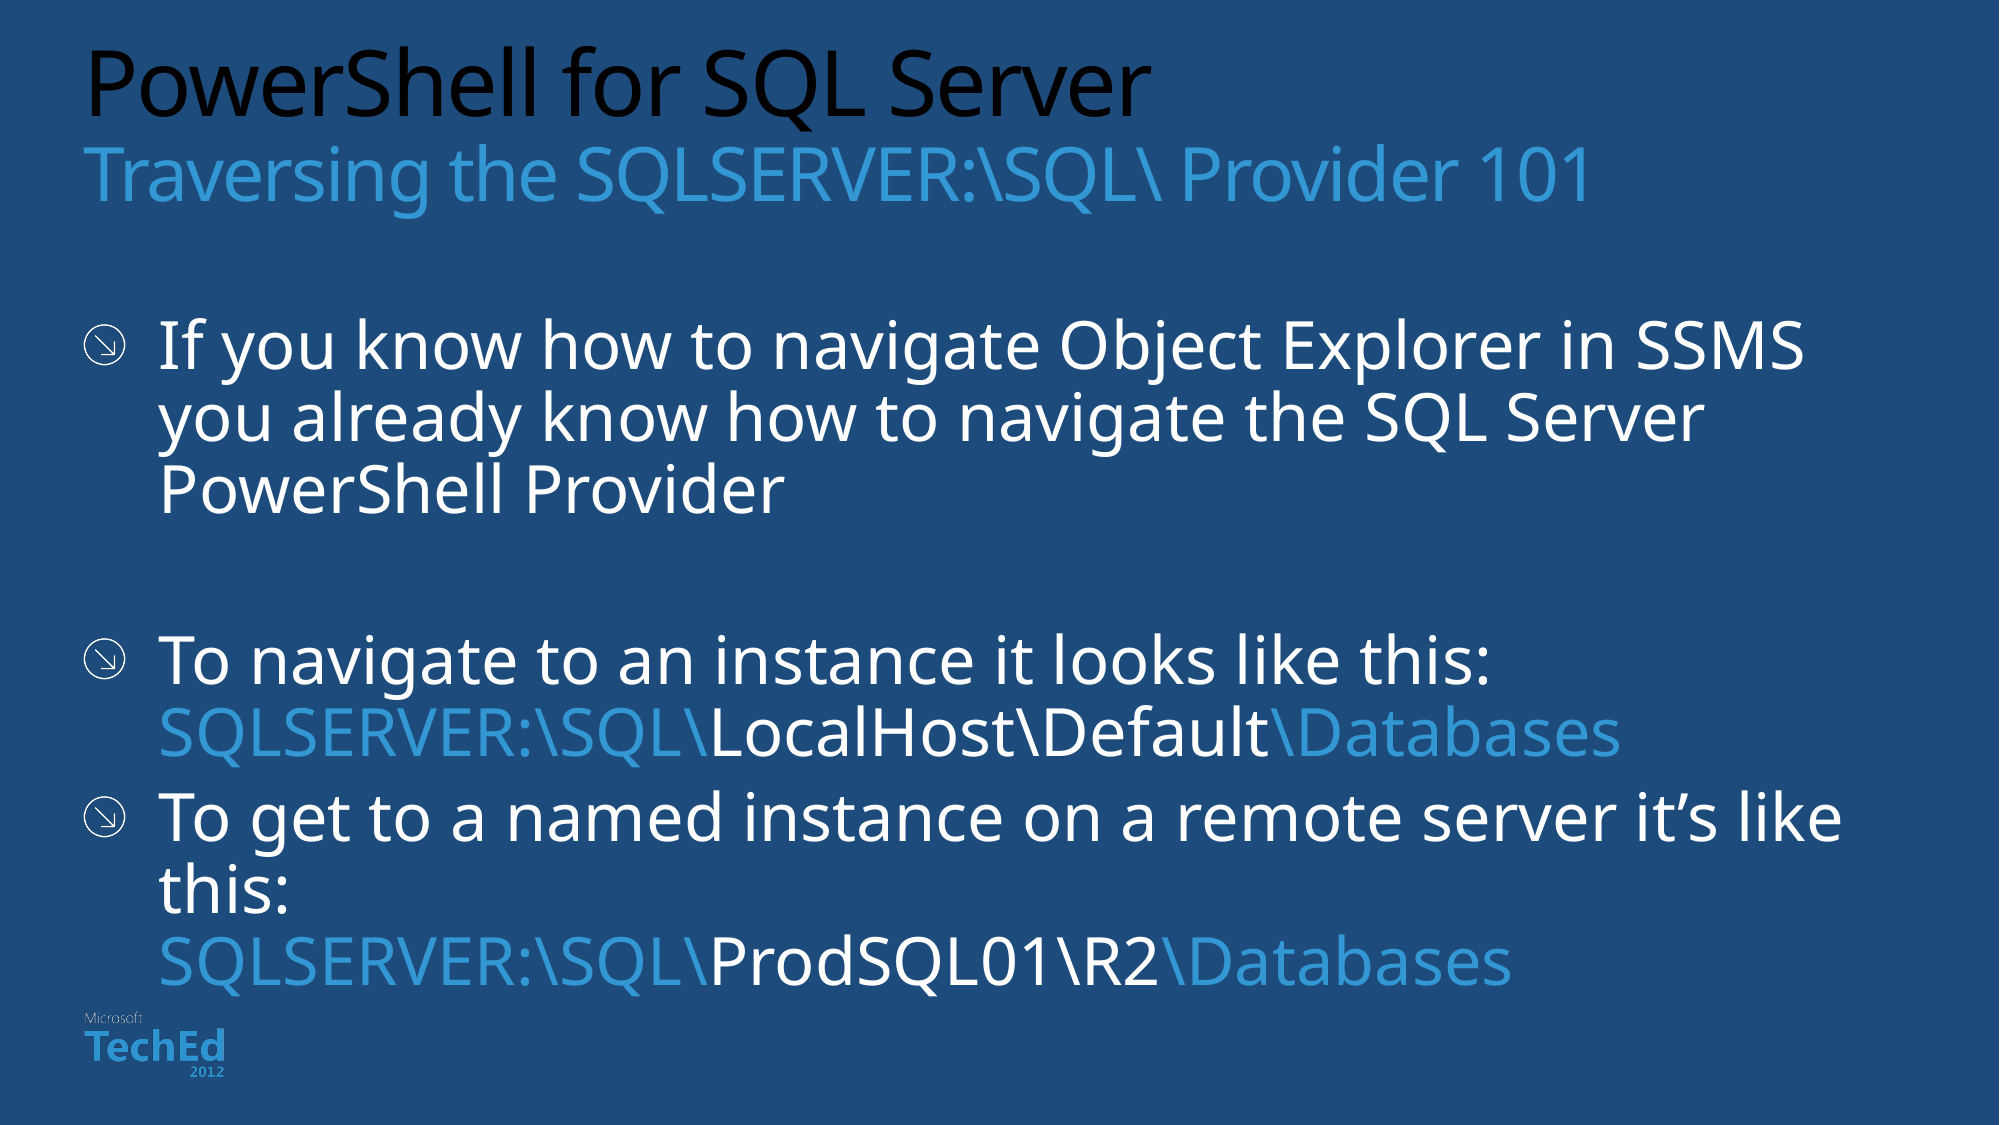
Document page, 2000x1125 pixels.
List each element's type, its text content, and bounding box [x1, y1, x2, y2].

picture [83, 795, 126, 838]
picture [83, 637, 126, 680]
list If you know how to navigate Object Explorer in SSMS you already know how to navigate the SQL Server PowerShell Provider To navigate to an instance it looks like this: SQLSERVER:\SQL\LocalHost\Default\Databases To get to a named instance on a remote server it’s like this: SQLSERVER:\SQL\ProdSQL01\R2\Databases [83, 312, 1938, 943]
picture [84, 1010, 238, 1082]
title PowerShell for SQL Server Traversing the SQLSERVER:\SQL\ Provider 101 [83, 37, 1917, 220]
picture [83, 323, 126, 366]
